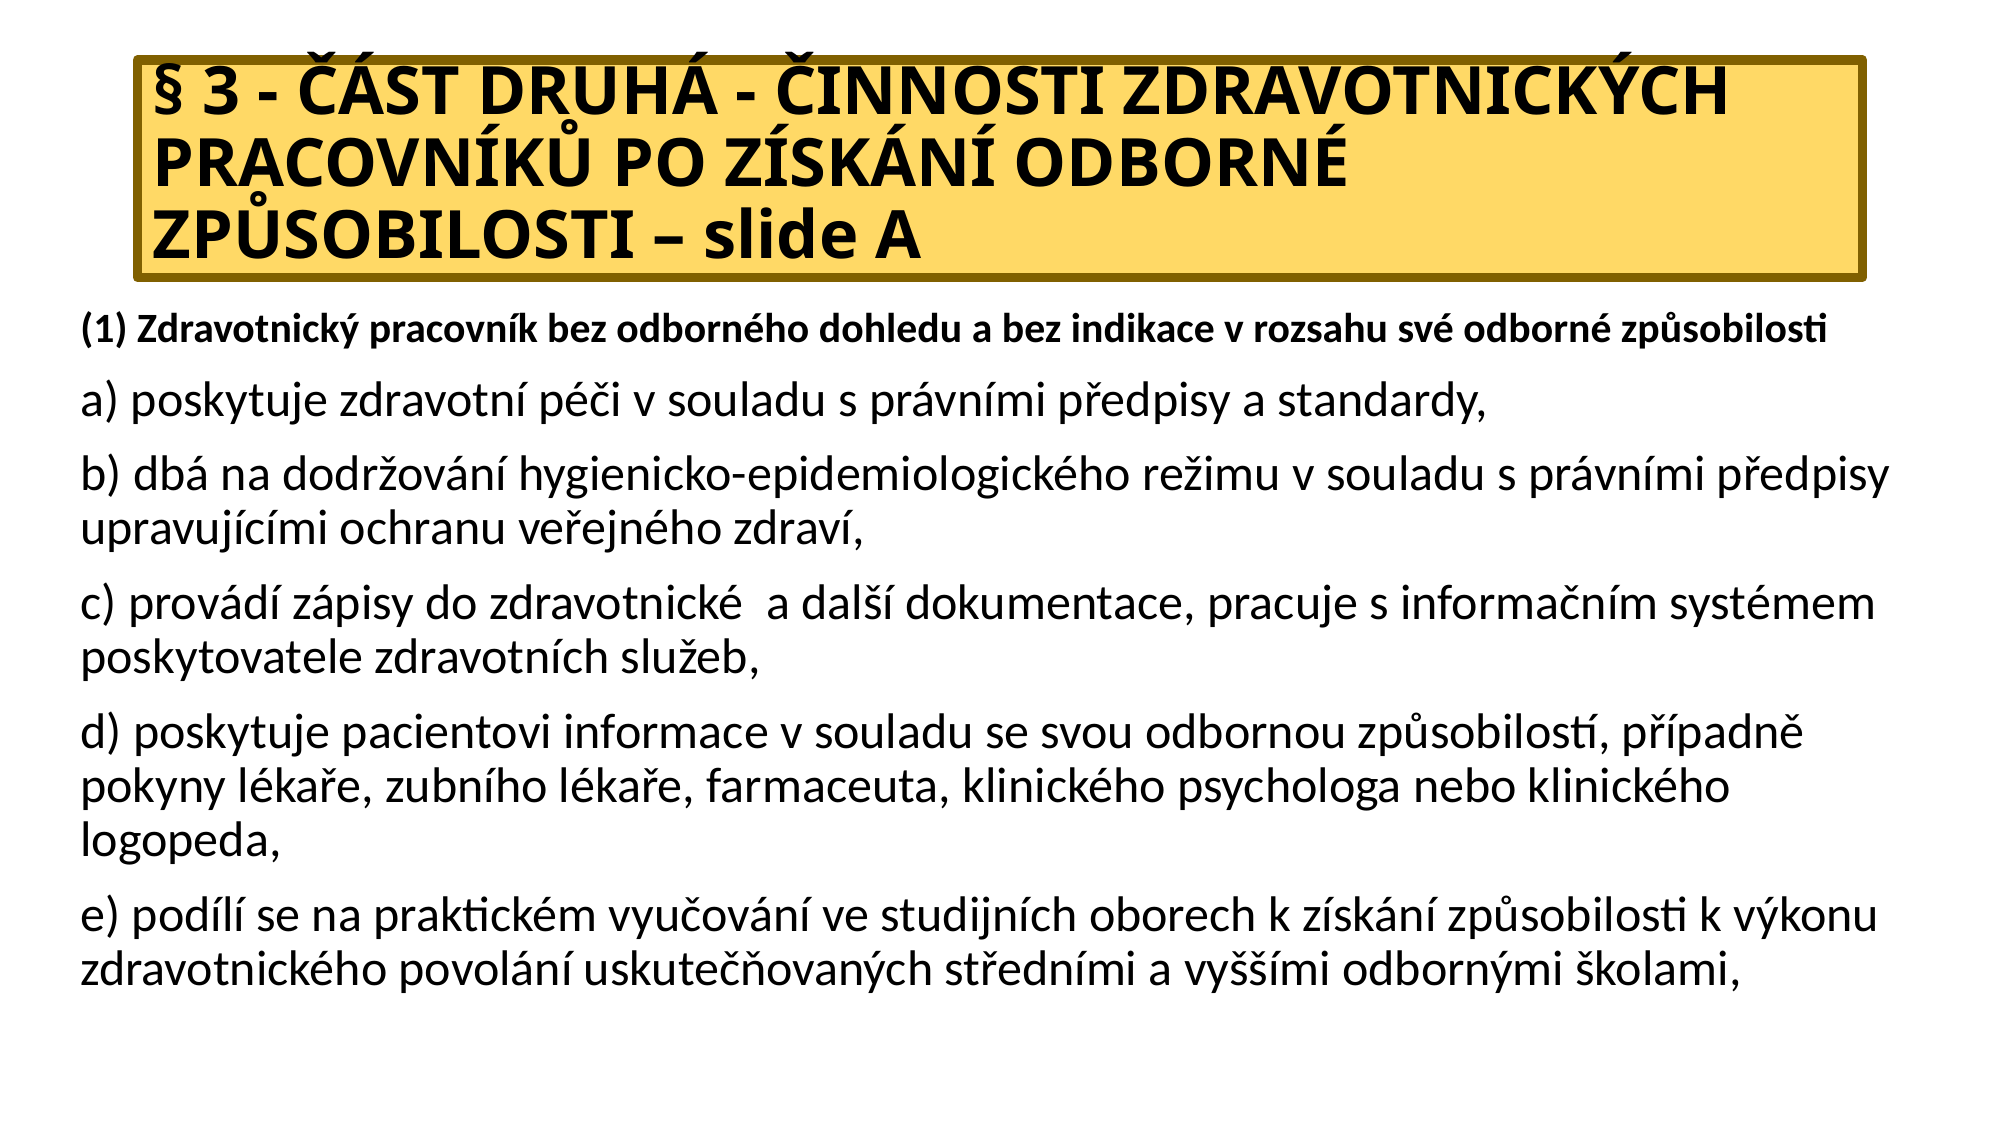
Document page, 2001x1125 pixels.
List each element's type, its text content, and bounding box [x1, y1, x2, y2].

list (1) Zdravotnický pracovník bez odborného dohledu a bez indikace v rozsahu své odborné způsobilosti a) poskytuje zdravotní péči v souladu s právními předpisy a standardy, b) dbá na dodržování hygienicko-epidemiologického režimu v souladu s právními předpisy upravujícími ochranu veřejného zdraví, c) provádí zápisy do zdravotnické a další dokumentace, pracuje s informačním systémem poskytovatele zdravotních služeb, d) poskytuje pacientovi informace v souladu se svou odbornou způsobilostí, případně pokyny lékaře, zubního lékaře, farmaceuta, klinického psychologa nebo klinického logopeda, e) podílí se na praktickém vyučování ve studijních oborech k získání způsobilosti k výkonu zdravotnického povolání uskutečňovaných středními a vyššími odbornými školami, [65, 299, 1929, 1103]
title § 3 - ČÁST DRUHÁ - ČINNOSTI ZDRAVOTNICKÝCH PRACOVNÍKŮ PO ZÍSKÁNÍ ODBORNÉ ZPŮSOBILOSTI – slide A [137, 59, 1863, 278]
